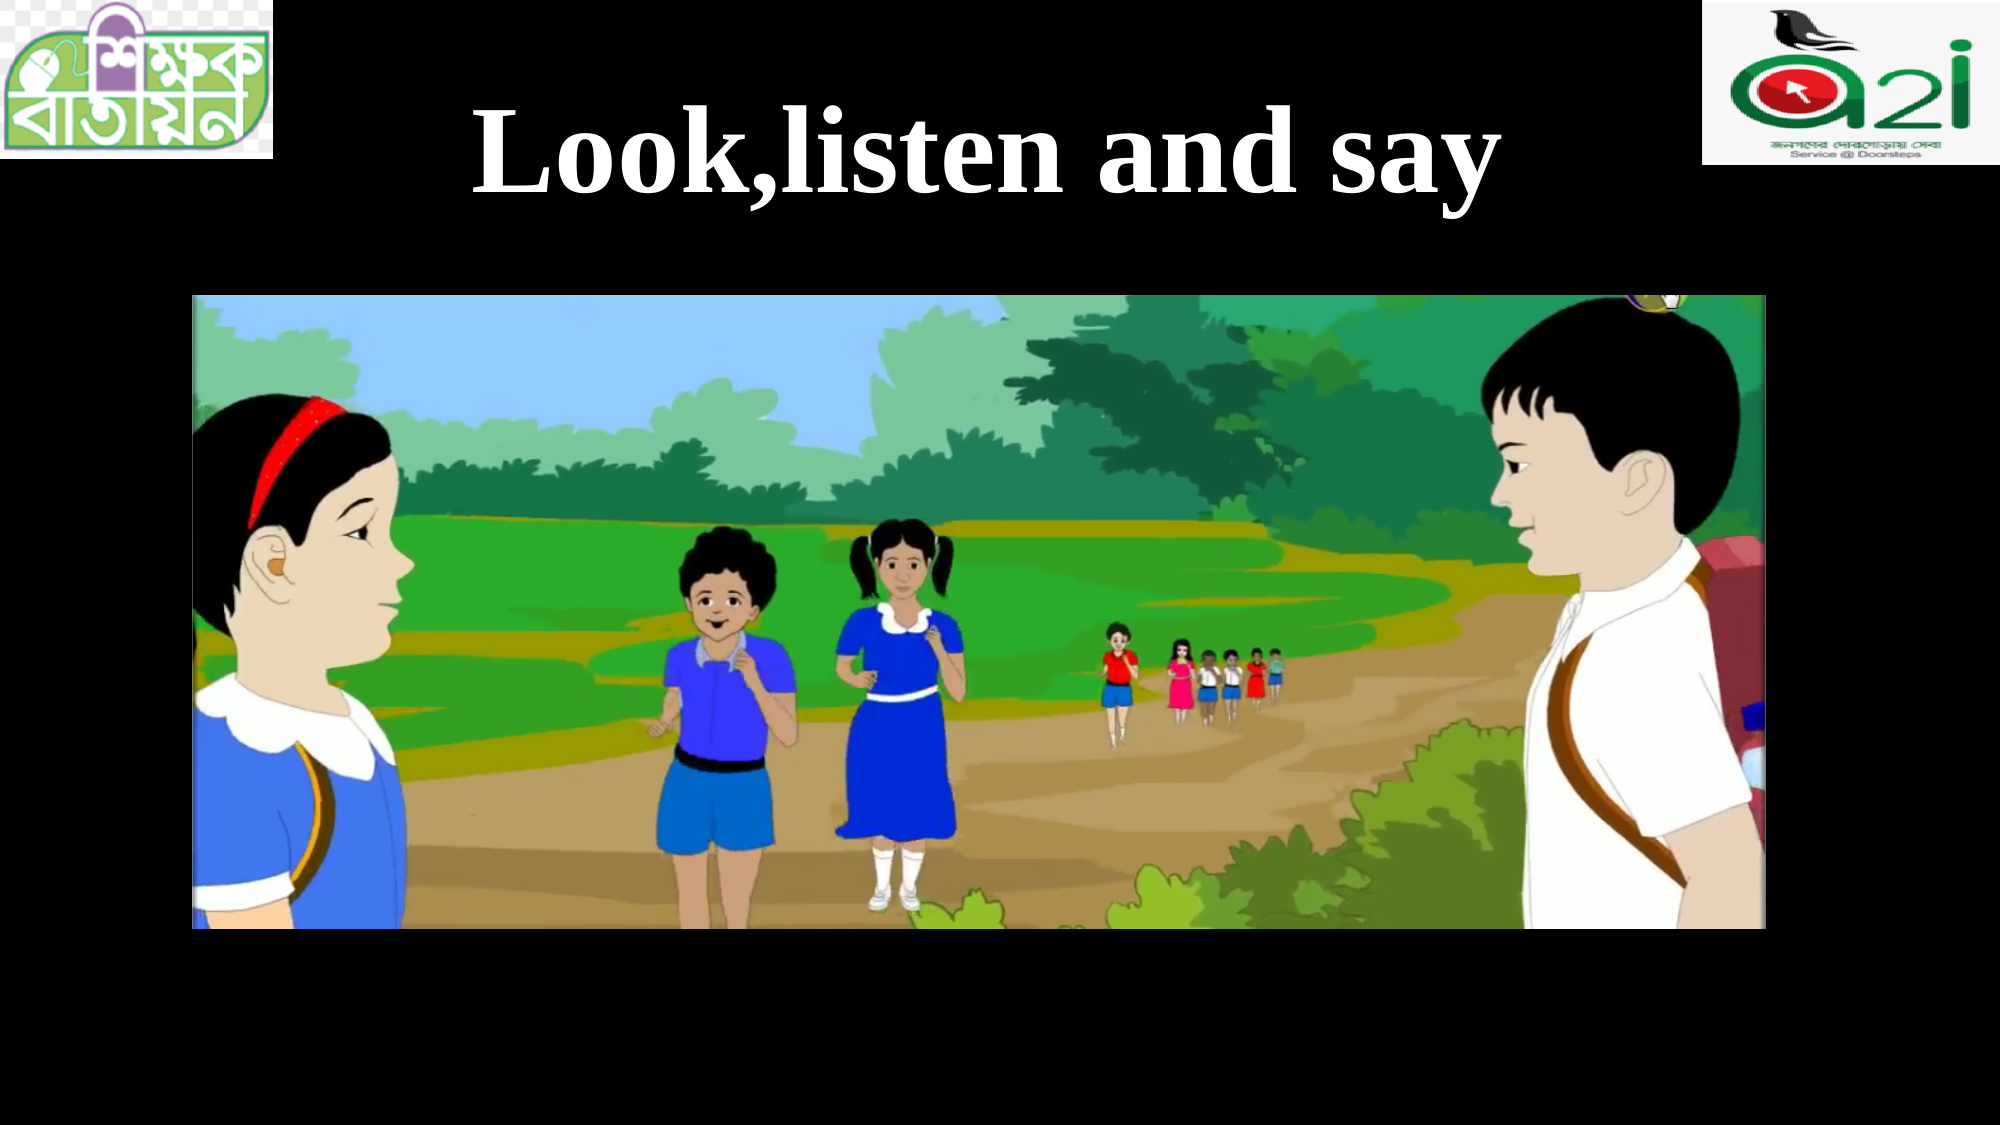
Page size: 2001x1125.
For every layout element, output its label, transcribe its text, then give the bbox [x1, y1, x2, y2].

picture [192, 295, 1766, 929]
picture [0, 0, 273, 159]
picture [1702, 0, 2000, 165]
text_box Look,listen and say [432, 60, 1543, 226]
